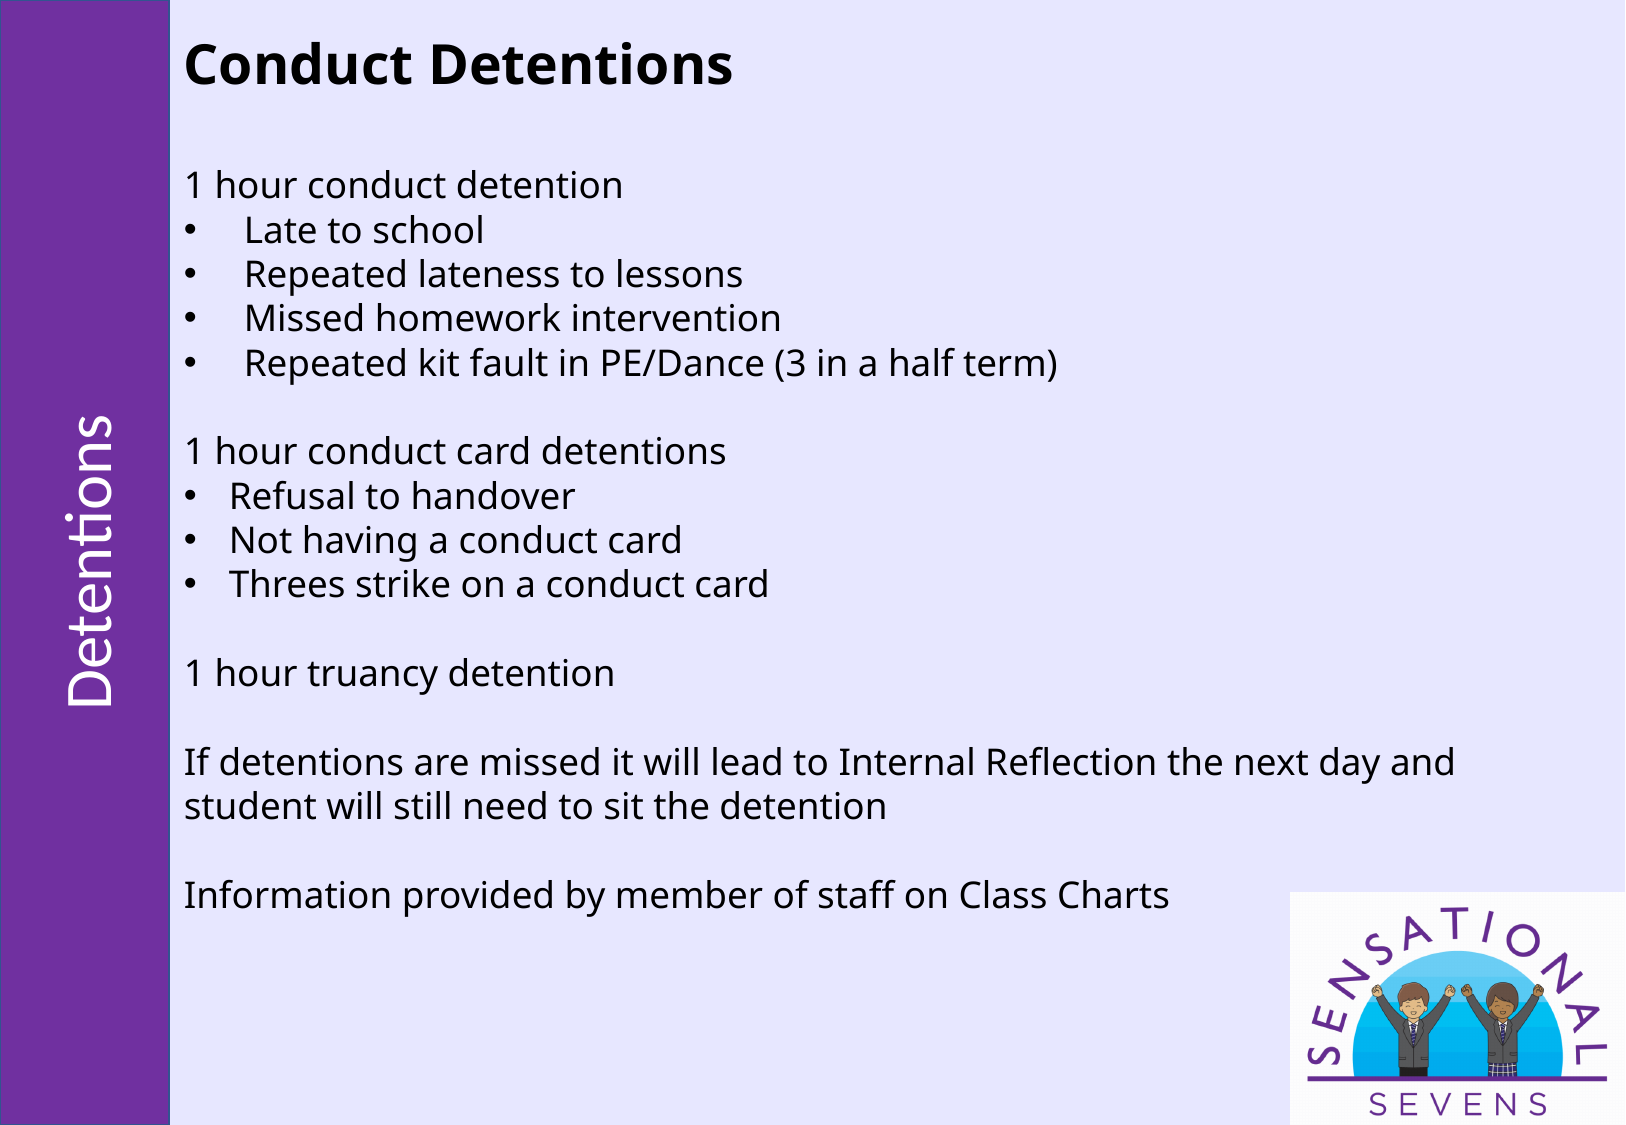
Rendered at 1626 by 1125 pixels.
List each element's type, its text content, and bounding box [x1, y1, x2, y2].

picture [1290, 892, 1625, 1125]
text_box Detentions [0, 0, 170, 1125]
text_box Conduct Detentions 1 hour conduct detention Late to school Repeated lateness to lessons Missed homework intervention Repeated kit fault in PE/Dance (3 in a half term) 1 hour conduct card detentions Refusal to handover Not having a conduct card Threes strike on a conduct card 1 hour truancy detention If detentions are missed it will lead to Internal Reflection the next day and student will still need to sit the detention Information provided by member of staff on Class Charts [168, 21, 1599, 927]
